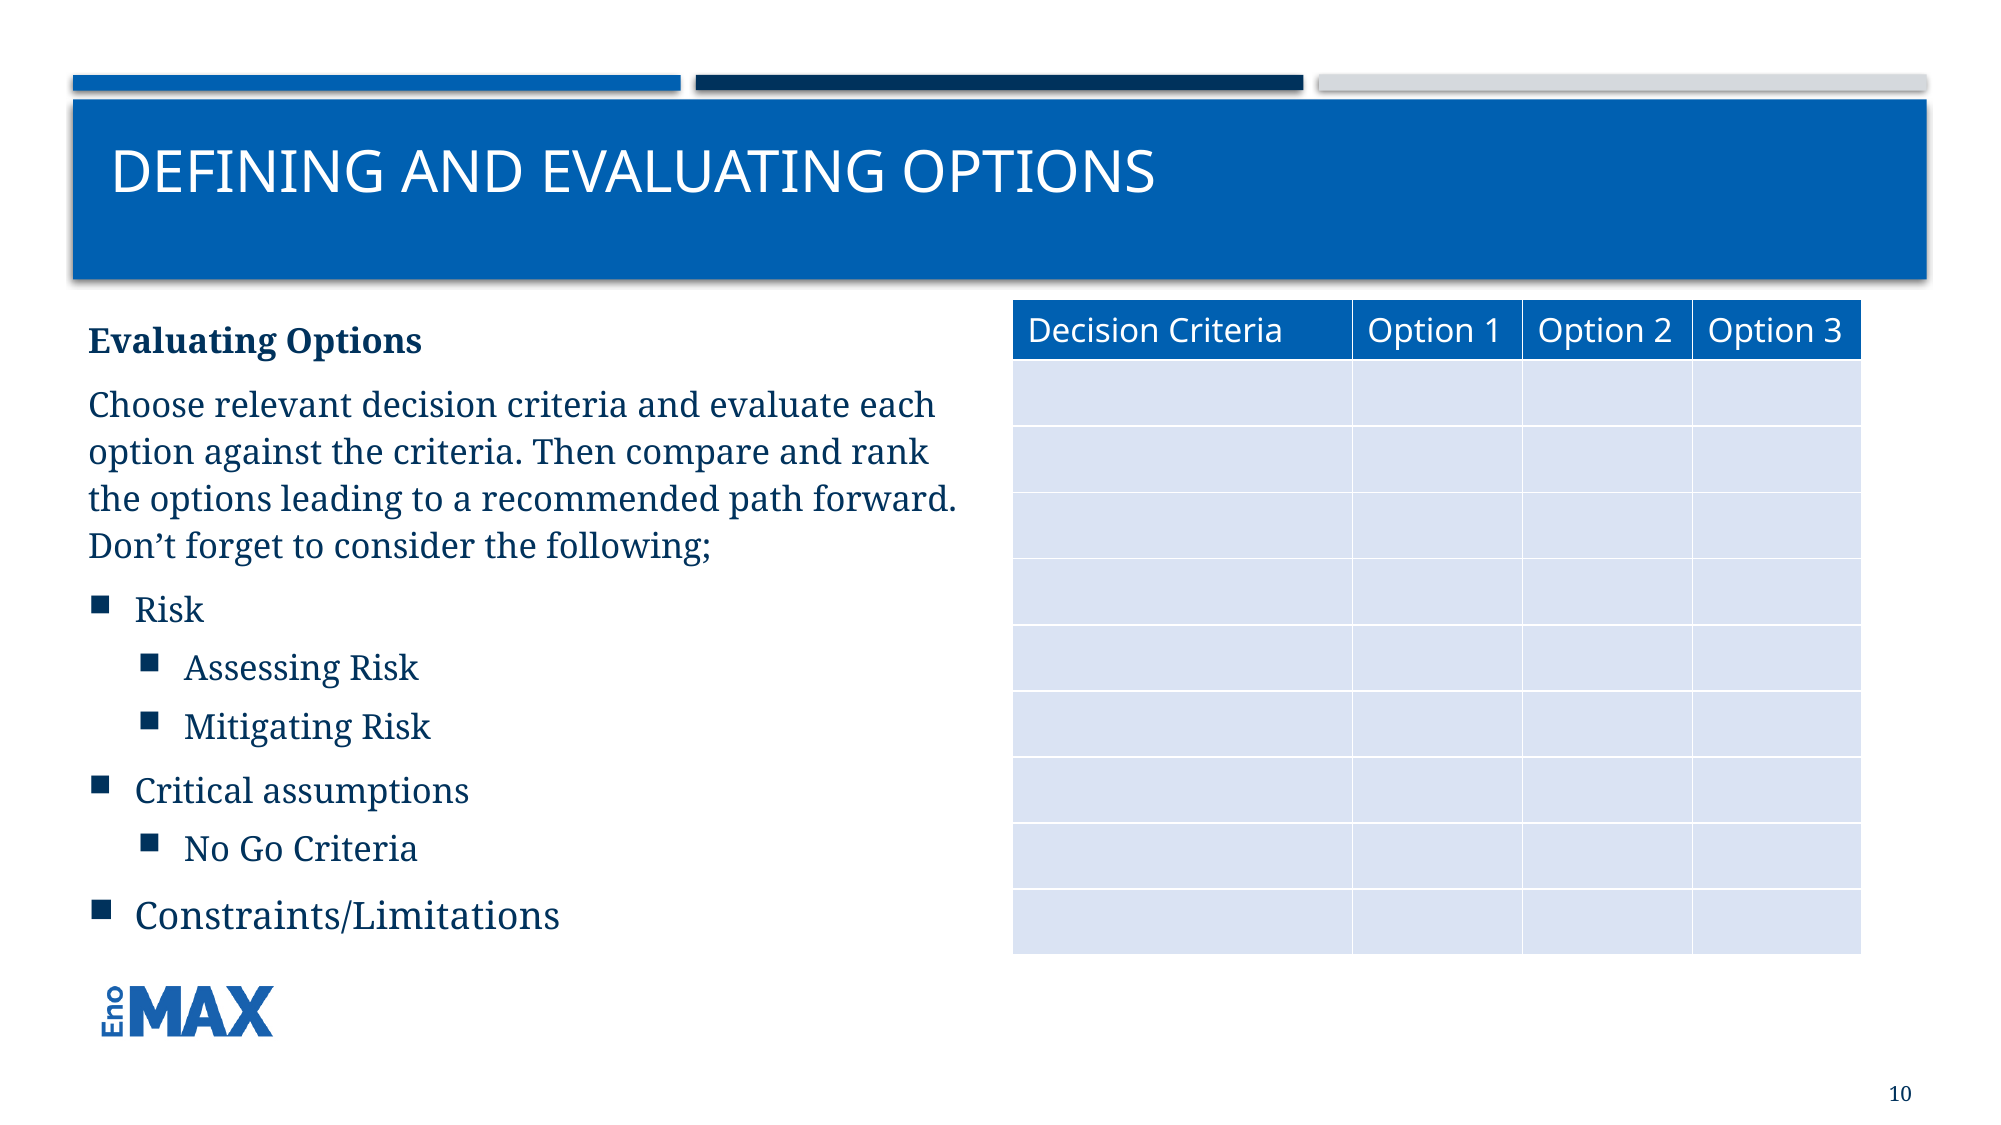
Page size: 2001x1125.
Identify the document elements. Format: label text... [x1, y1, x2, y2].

table_header Option 2 [1523, 300, 1692, 359]
picture [95, 976, 280, 1046]
table_cell [1013, 692, 1352, 756]
table_cell [1523, 626, 1692, 690]
slide_number 10 [1754, 1065, 1927, 1125]
table_cell [1013, 427, 1352, 492]
title Defining and Evaluating Options [95, 119, 1905, 282]
table_header Decision Criteria [1013, 300, 1352, 359]
table_cell [1353, 559, 1522, 624]
table_cell [1353, 626, 1522, 690]
table_cell [1013, 626, 1352, 690]
table_cell [1693, 626, 1861, 690]
table_cell [1013, 758, 1352, 822]
table_cell [1013, 361, 1352, 425]
table_cell [1013, 493, 1352, 558]
table_cell [1353, 824, 1522, 888]
table_cell [1013, 559, 1352, 624]
list Evaluating Options Choose relevant decision criteria and evaluate each option against the criteria. Then compare and rank the options leading to a recommended path forward. Don’t forget to consider the following; Risk Assessing Risk Mitigating Risk Critical assumptions No Go Criteria Constraints/Limitations [73, 304, 979, 946]
table_cell [1693, 493, 1861, 558]
table_cell [1523, 890, 1692, 954]
table_cell [1693, 890, 1861, 954]
table_cell [1523, 559, 1692, 624]
table_cell [1693, 758, 1861, 822]
table_cell [1353, 493, 1522, 558]
table_header Option 1 [1353, 300, 1522, 359]
table_cell [1353, 427, 1522, 492]
table_cell [1523, 824, 1692, 888]
table_cell [1353, 692, 1522, 756]
table_cell [1693, 427, 1861, 492]
table_cell [1523, 692, 1692, 756]
table_cell [1013, 890, 1352, 954]
table_cell [1693, 361, 1861, 425]
table_cell [1693, 824, 1861, 888]
table_cell [1523, 758, 1692, 822]
table_cell [1523, 427, 1692, 492]
table_cell [1353, 758, 1522, 822]
table_cell [1693, 559, 1861, 624]
table_cell [1353, 361, 1522, 425]
table_cell [1523, 361, 1692, 425]
table_cell [1523, 493, 1692, 558]
table_cell [1013, 824, 1352, 888]
table_cell [1693, 692, 1861, 756]
table_cell [1353, 890, 1522, 954]
table_header Option 3 [1693, 300, 1861, 359]
